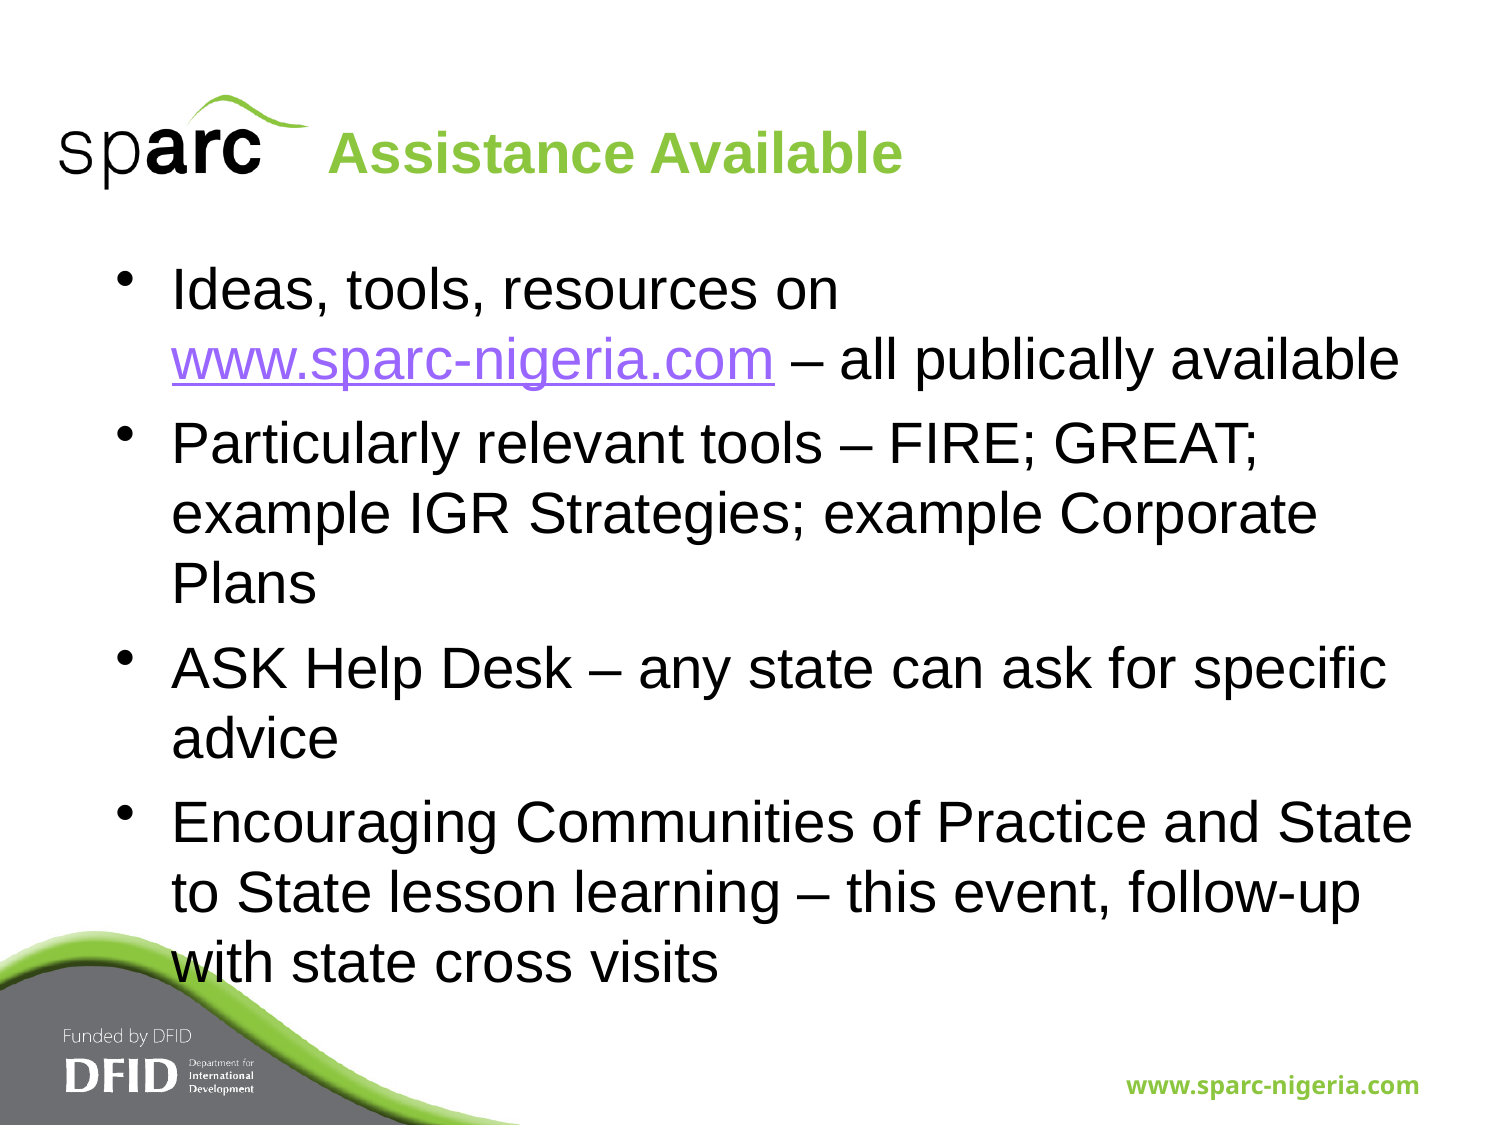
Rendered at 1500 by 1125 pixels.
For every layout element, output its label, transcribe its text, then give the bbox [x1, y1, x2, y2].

picture [0, 912, 573, 1125]
picture [53, 89, 313, 197]
list Ideas, tools, resources on www.sparc-nigeria.com – all publically available Particularly relevant tools – FIRE; GREAT; example IGR Strategies; example Corporate Plans ASK Help Desk – any state can ask for specific advice Encouraging Communities of Practice and State to State lesson learning – this event, follow-up with state cross visits [100, 243, 1471, 1048]
title Assistance Available [312, 91, 1424, 209]
